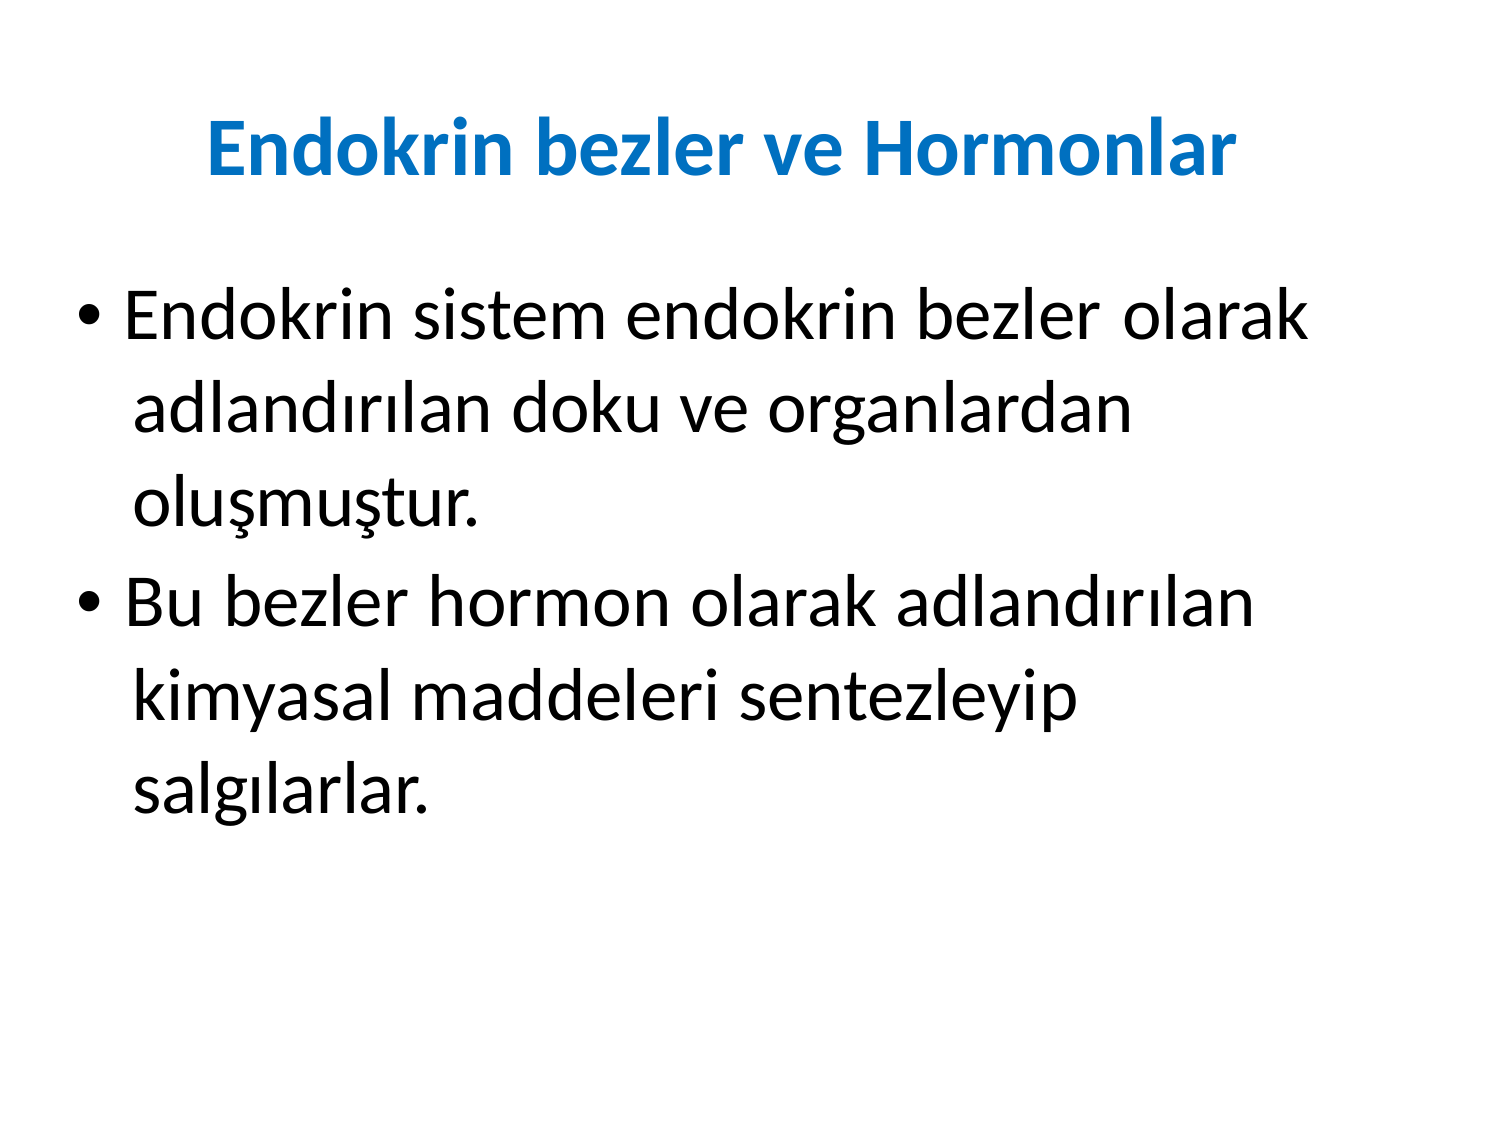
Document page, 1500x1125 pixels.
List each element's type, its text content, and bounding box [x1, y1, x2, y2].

text_box Endokrin bezler ve Hormonlar • Endokrin sistem endokrin bezler olarak adlandırılan doku ve organlardan oluşmuştur. • Bu bezler hormon olarak adlandırılan kimyasal maddeleri sentezleyip salgılarlar. [76, 91, 1334, 829]
